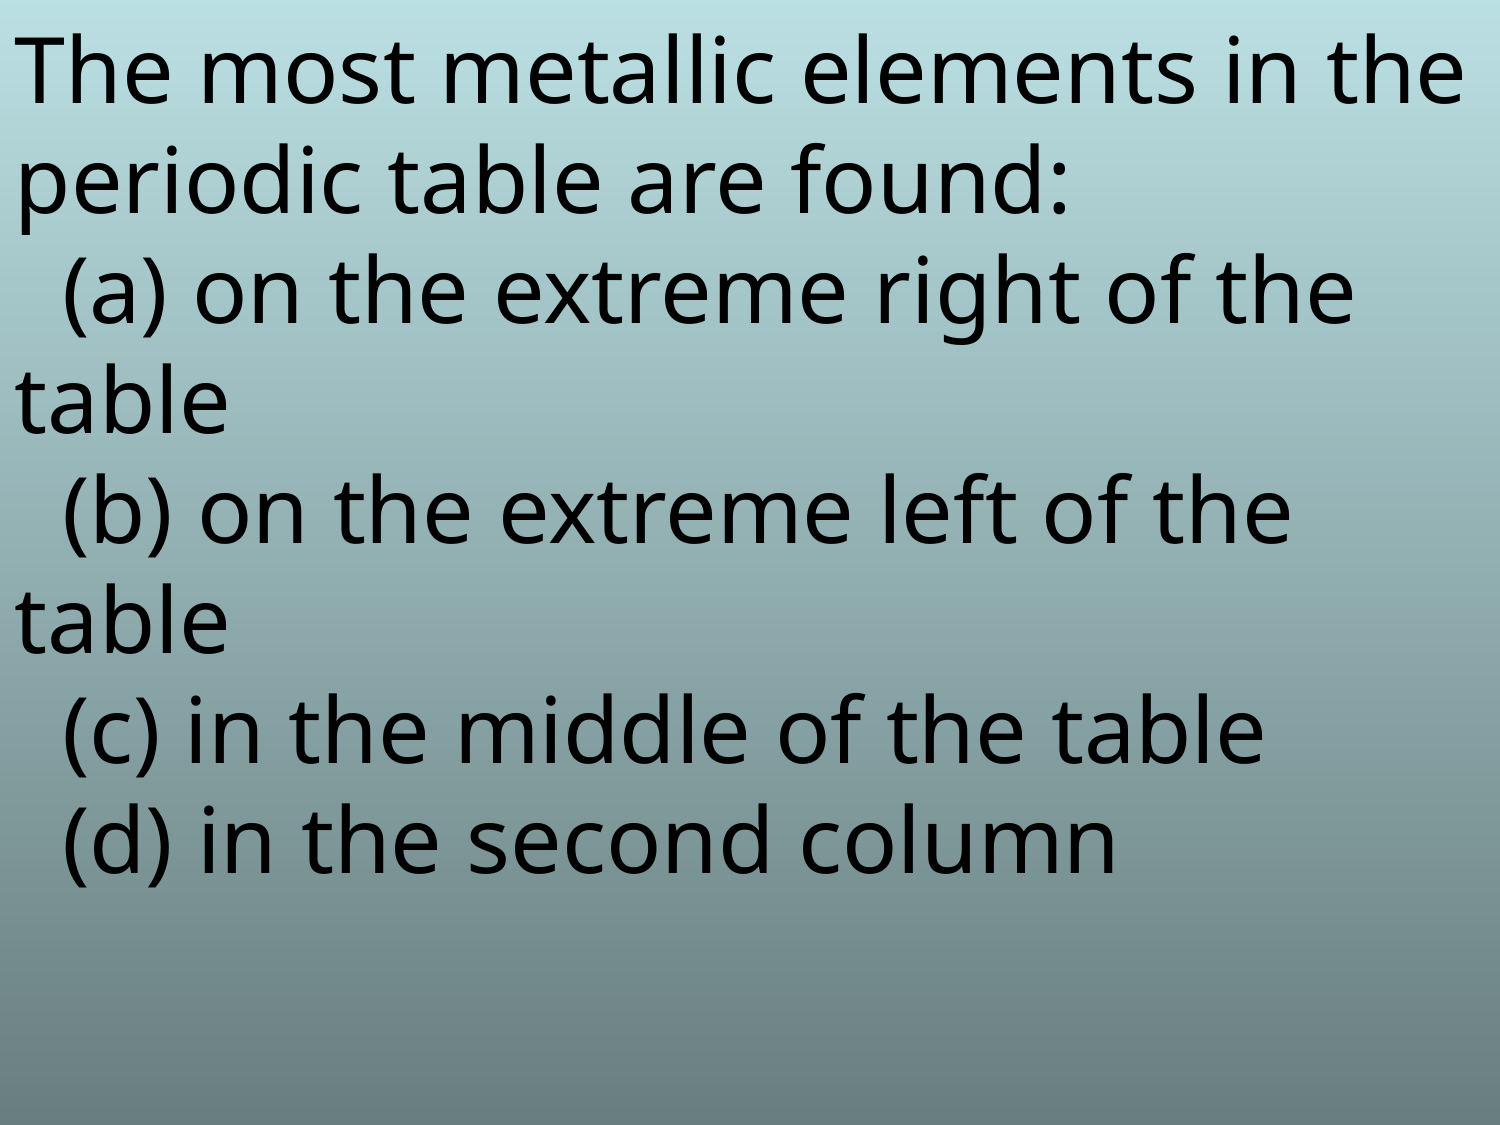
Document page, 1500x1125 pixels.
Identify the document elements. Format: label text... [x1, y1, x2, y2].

text_box The most metallic elements in the periodic table are found: (a) on the extreme right of the table (b) on the extreme left of the table (c) in the middle of the table (d) in the second column [0, 4, 1500, 899]
